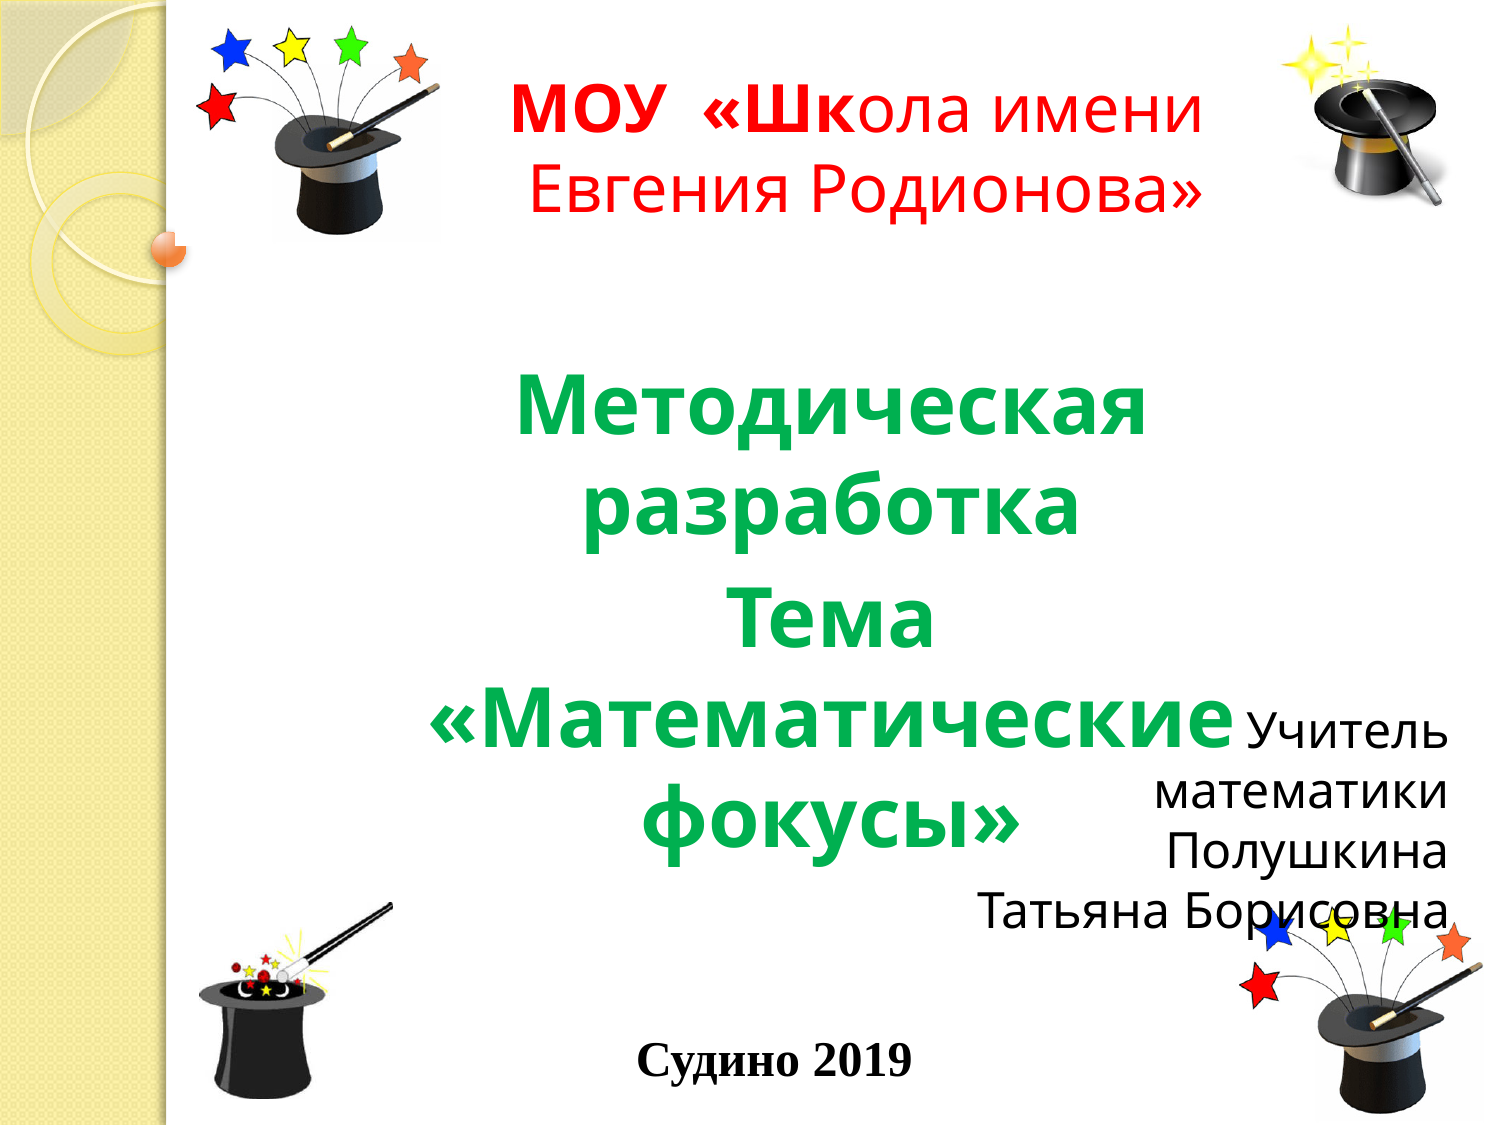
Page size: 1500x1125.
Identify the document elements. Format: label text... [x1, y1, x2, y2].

picture [1218, 902, 1500, 1125]
subtitle Методическая разработка Тема «Математические фокусы» [304, 351, 1355, 493]
picture [1277, 23, 1467, 213]
picture [175, 23, 458, 247]
title МОУ «Школа имени Евгения Родионова» [445, 152, 1287, 351]
text_box Судино 2019 [621, 1019, 961, 1095]
text_box Учитель математики Полушкина Татьяна Борисовна [960, 691, 1465, 947]
picture [198, 902, 394, 1099]
